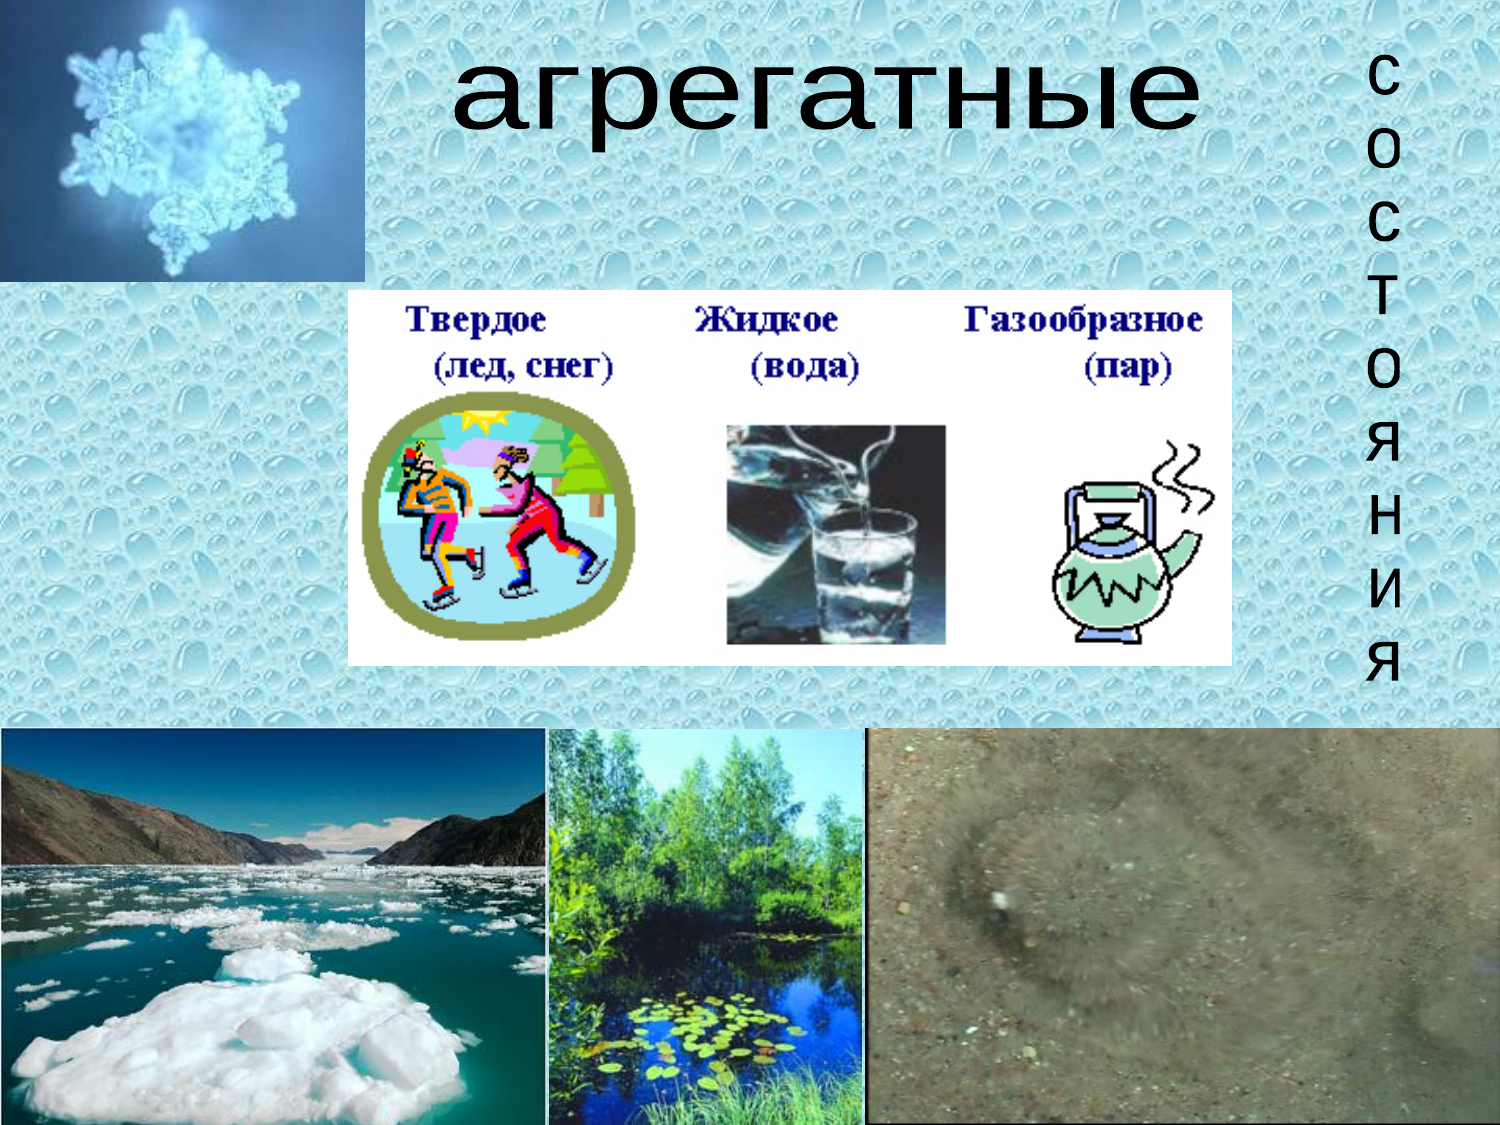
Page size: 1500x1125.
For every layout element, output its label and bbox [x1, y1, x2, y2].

picture [0, 0, 1500, 1125]
text_box [1282, 54, 1388, 115]
text_box [864, 727, 1500, 1125]
text_box [409, 54, 1282, 115]
